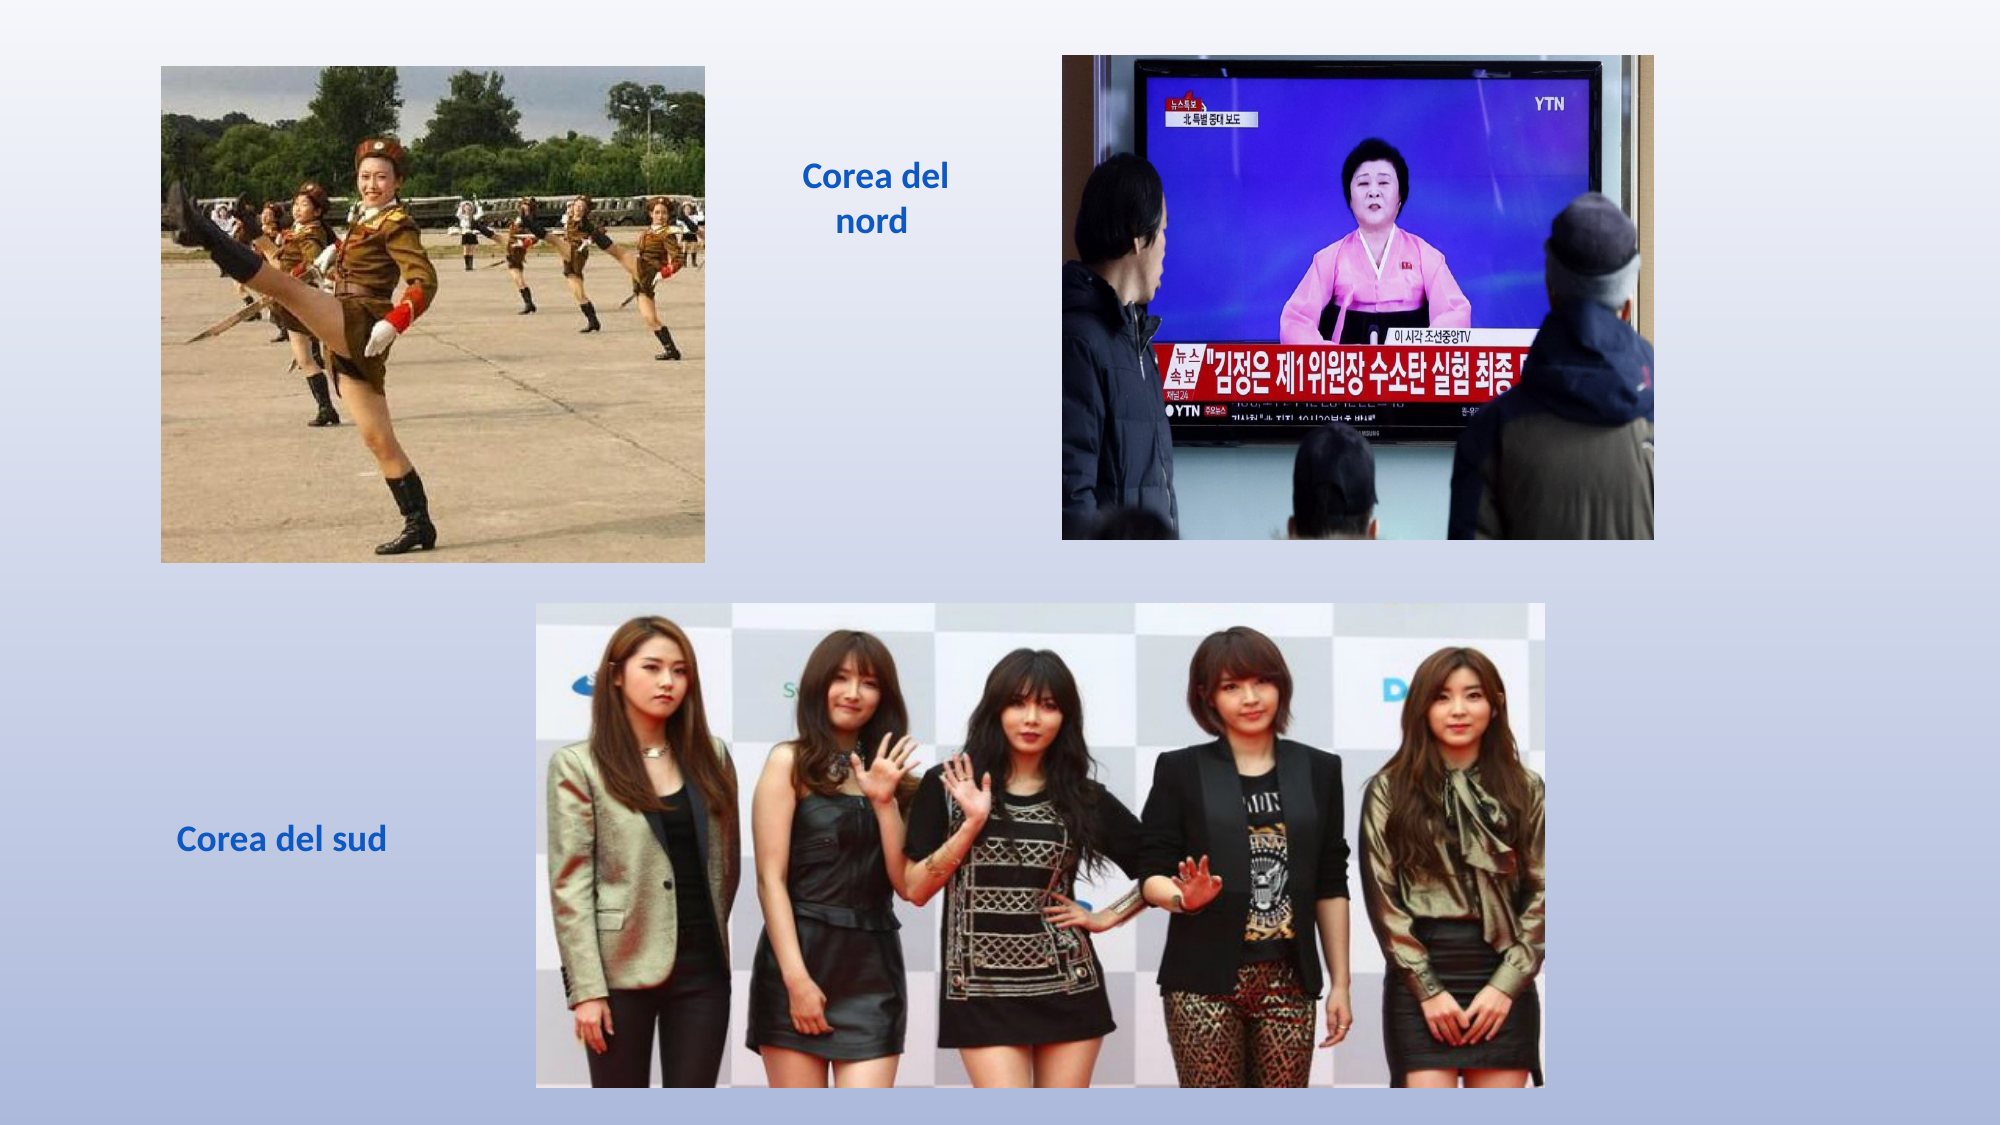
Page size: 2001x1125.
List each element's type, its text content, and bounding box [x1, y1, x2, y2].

picture [1062, 55, 1654, 540]
picture [536, 603, 1545, 1088]
text_box Corea del sud [108, 806, 456, 867]
picture [161, 66, 705, 563]
text_box Corea del nord [752, 143, 1000, 249]
